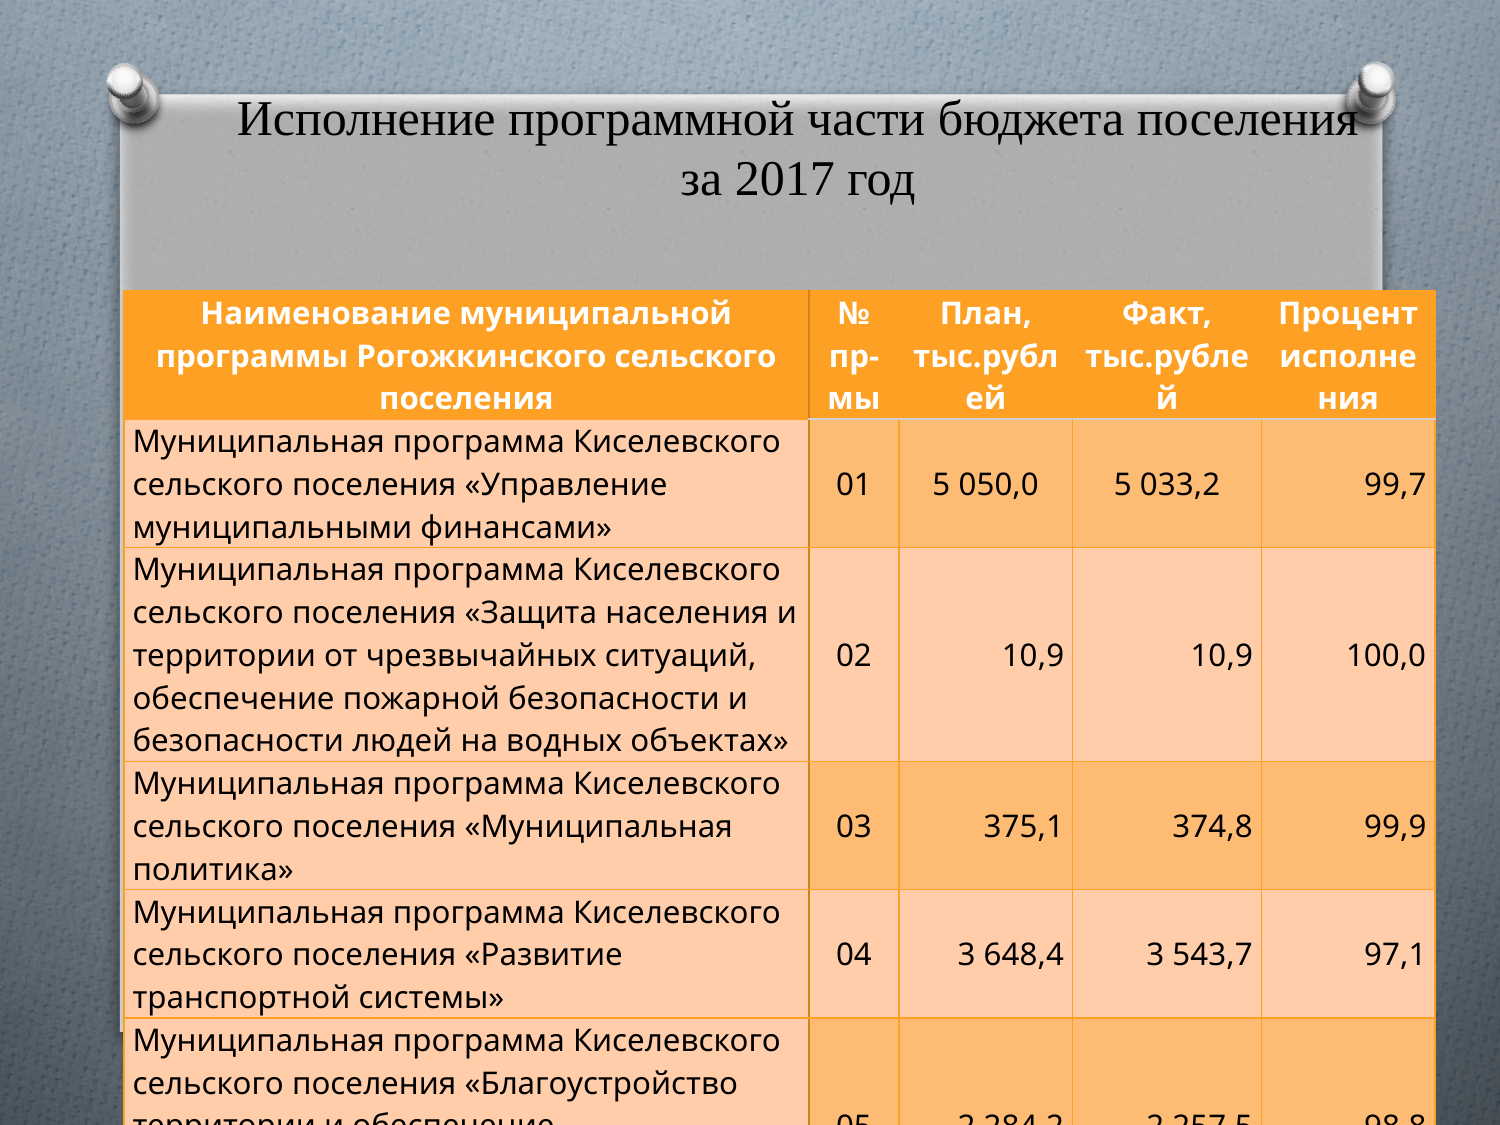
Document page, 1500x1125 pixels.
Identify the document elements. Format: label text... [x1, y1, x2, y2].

table_header План, тыс.рублей [900, 291, 1072, 418]
table_cell 100,0 [1262, 548, 1434, 761]
table_cell Муниципальная программа Киселевского сельского поселения «Защита населения и территории от чрезвычайных ситуаций, обеспечение пожарной безопасности и безопасности людей на водных объектах» [125, 548, 808, 761]
table_cell 5 050,0 [900, 420, 1072, 547]
table_cell 3 543,7 [1073, 890, 1261, 1017]
table_cell 01 [810, 420, 898, 547]
title Исполнение программной части бюджета поселения за 2017 год [183, 78, 1413, 266]
table_cell 03 [810, 762, 898, 889]
table_cell 97,1 [1262, 890, 1434, 1017]
table_cell 99,9 [1262, 762, 1434, 889]
table_cell 3 648,4 [900, 890, 1072, 1017]
table_cell 10,9 [900, 548, 1072, 761]
table_header № пр-мы [810, 291, 898, 418]
table_cell Муниципальная программа Киселевского сельского поселения «Управление муниципальными финансами» [125, 420, 808, 547]
table_cell 02 [810, 548, 898, 761]
table_cell 374,8 [1073, 762, 1261, 889]
table_header Процент исполнения [1262, 291, 1434, 418]
table_cell 2 257,5 [1073, 1019, 1261, 1125]
table_cell 2 284,2 [900, 1019, 1072, 1125]
picture [1317, 35, 1439, 132]
table_cell 05 [810, 1019, 898, 1125]
picture [75, 29, 198, 153]
table_cell 04 [810, 890, 898, 1017]
table_header Факт, тыс.рублей [1073, 291, 1261, 418]
table_cell 375,1 [900, 762, 1072, 889]
table_header Наименование муниципальной программы Рогожкинского сельского поселения [125, 291, 808, 418]
table_cell Муниципальная программа Киселевского сельского поселения «Благоустройство территории и обеспечение качественными жилищно коммунальными услугами» [125, 1019, 808, 1125]
table_cell 10,9 [1073, 548, 1261, 761]
table_cell 5 033,2 [1073, 420, 1261, 547]
table_cell 99,7 [1262, 420, 1434, 547]
table_cell Муниципальная программа Киселевского сельского поселения «Муниципальная политика» [125, 762, 808, 889]
table_cell 98,8 [1262, 1019, 1434, 1125]
table_cell Муниципальная программа Киселевского сельского поселения «Развитие транспортной системы» [125, 890, 808, 1017]
